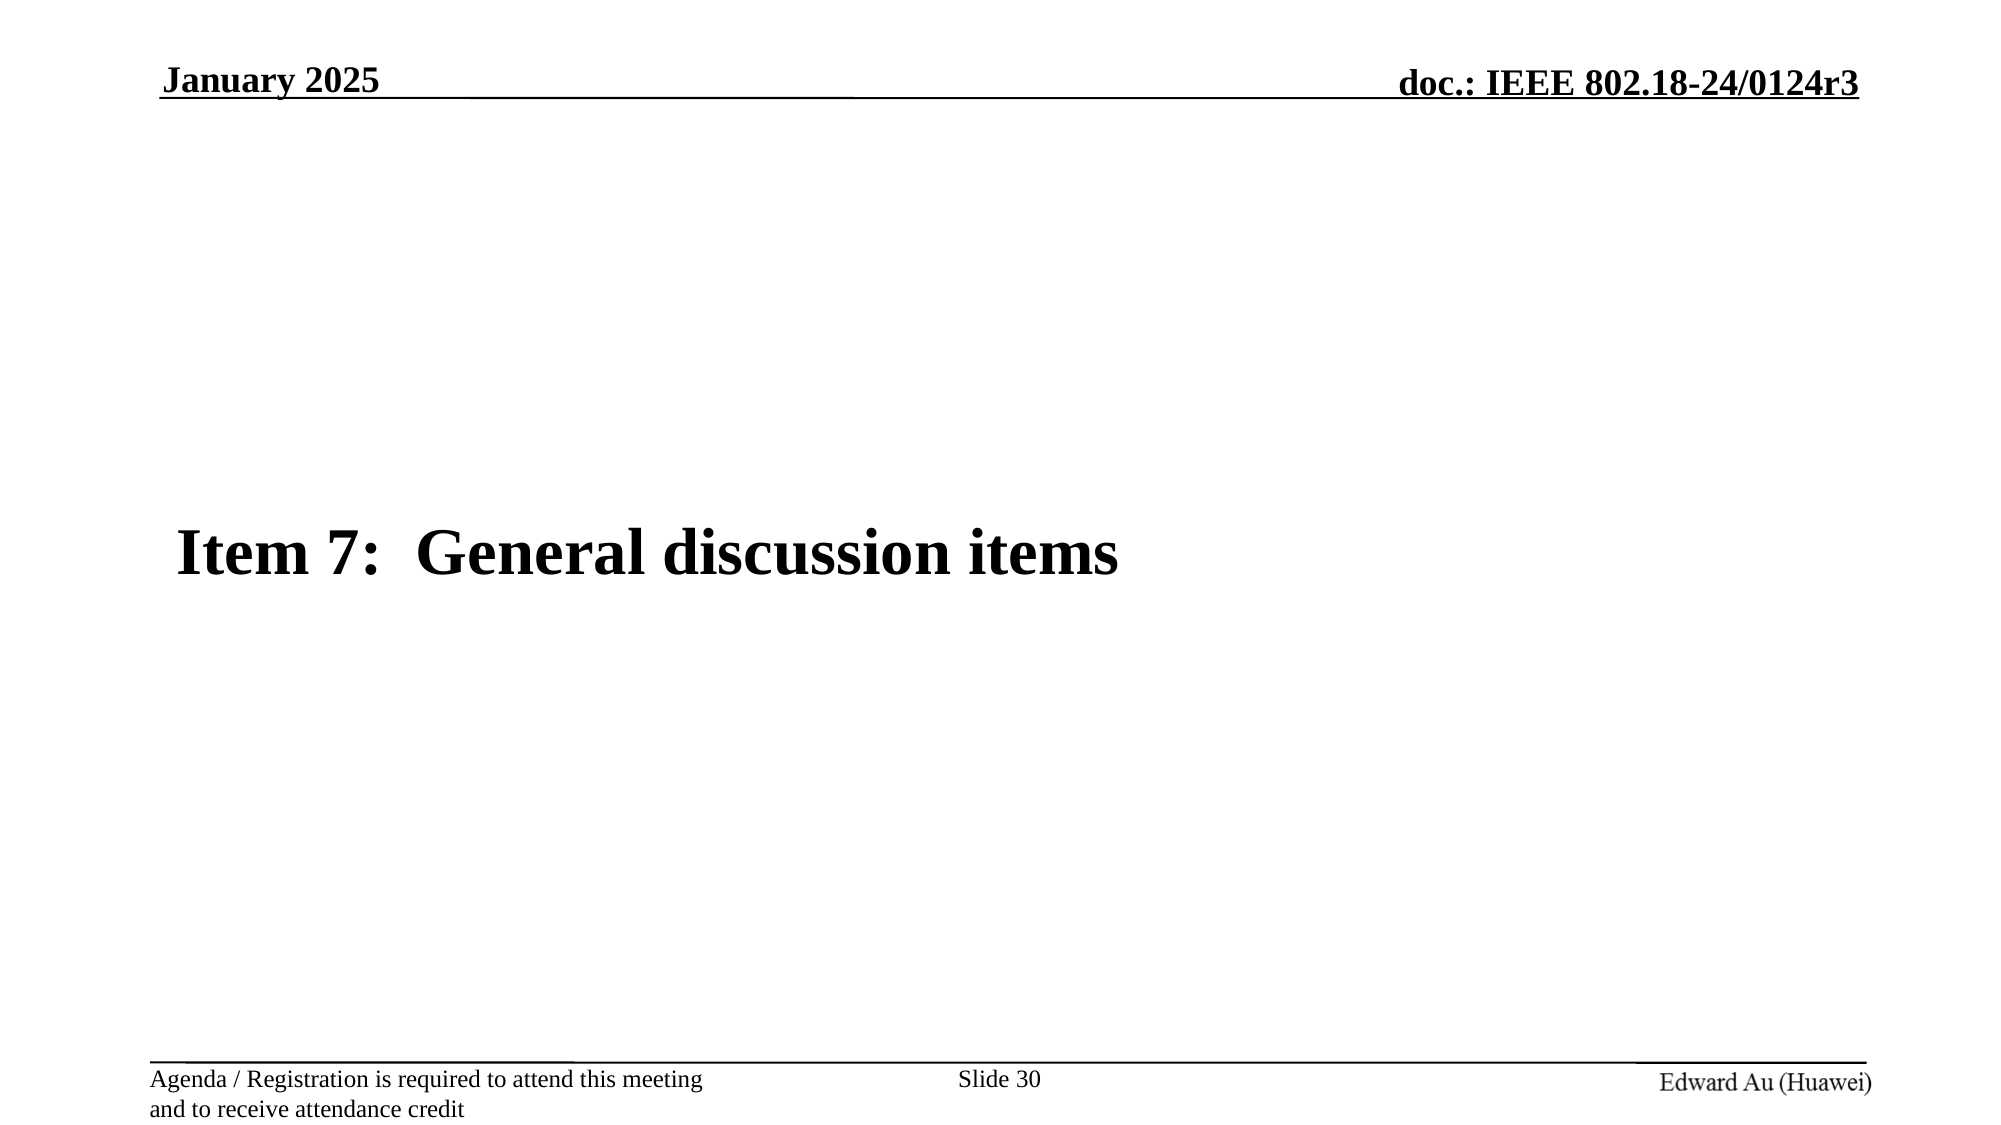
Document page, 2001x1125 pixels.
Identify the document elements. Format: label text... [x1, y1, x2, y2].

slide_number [161, 54, 526, 101]
picture [1174, 1058, 1887, 1113]
text_box Item 7: General discussion items [162, 500, 1675, 675]
slide_number Slide 30 [933, 1061, 1067, 1123]
